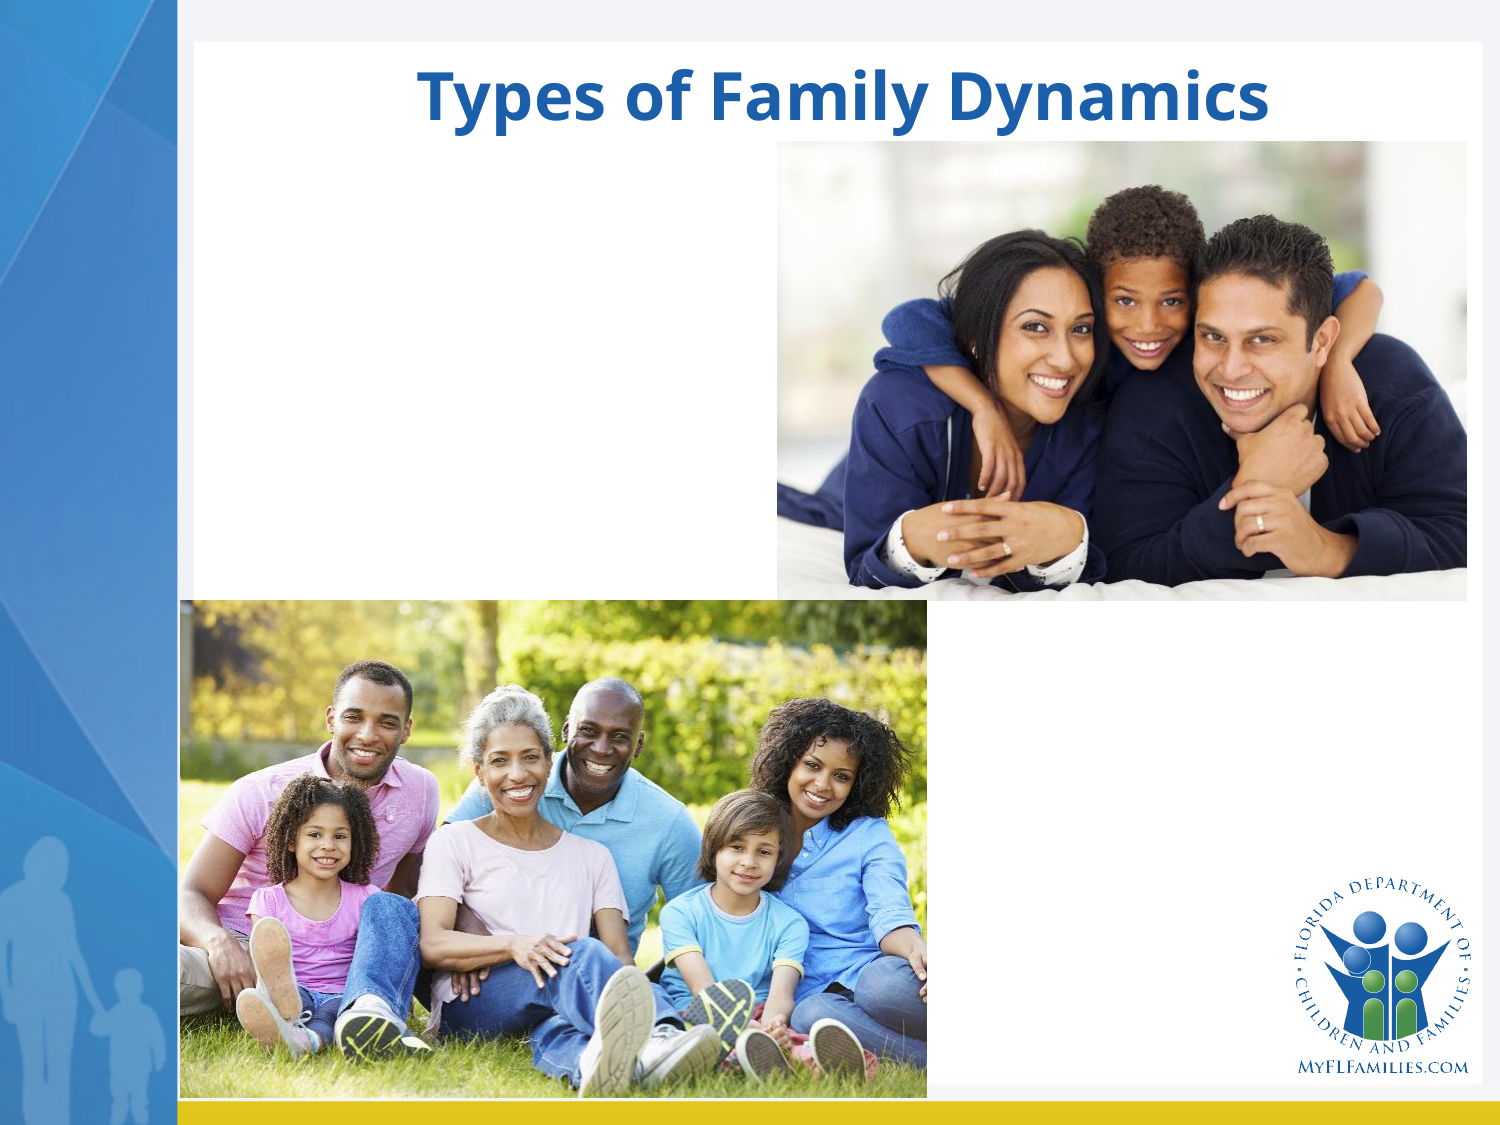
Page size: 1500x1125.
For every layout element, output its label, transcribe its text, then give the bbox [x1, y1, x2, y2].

picture [0, 0, 1500, 1125]
title Types of Family Dynamics [263, 0, 1425, 188]
